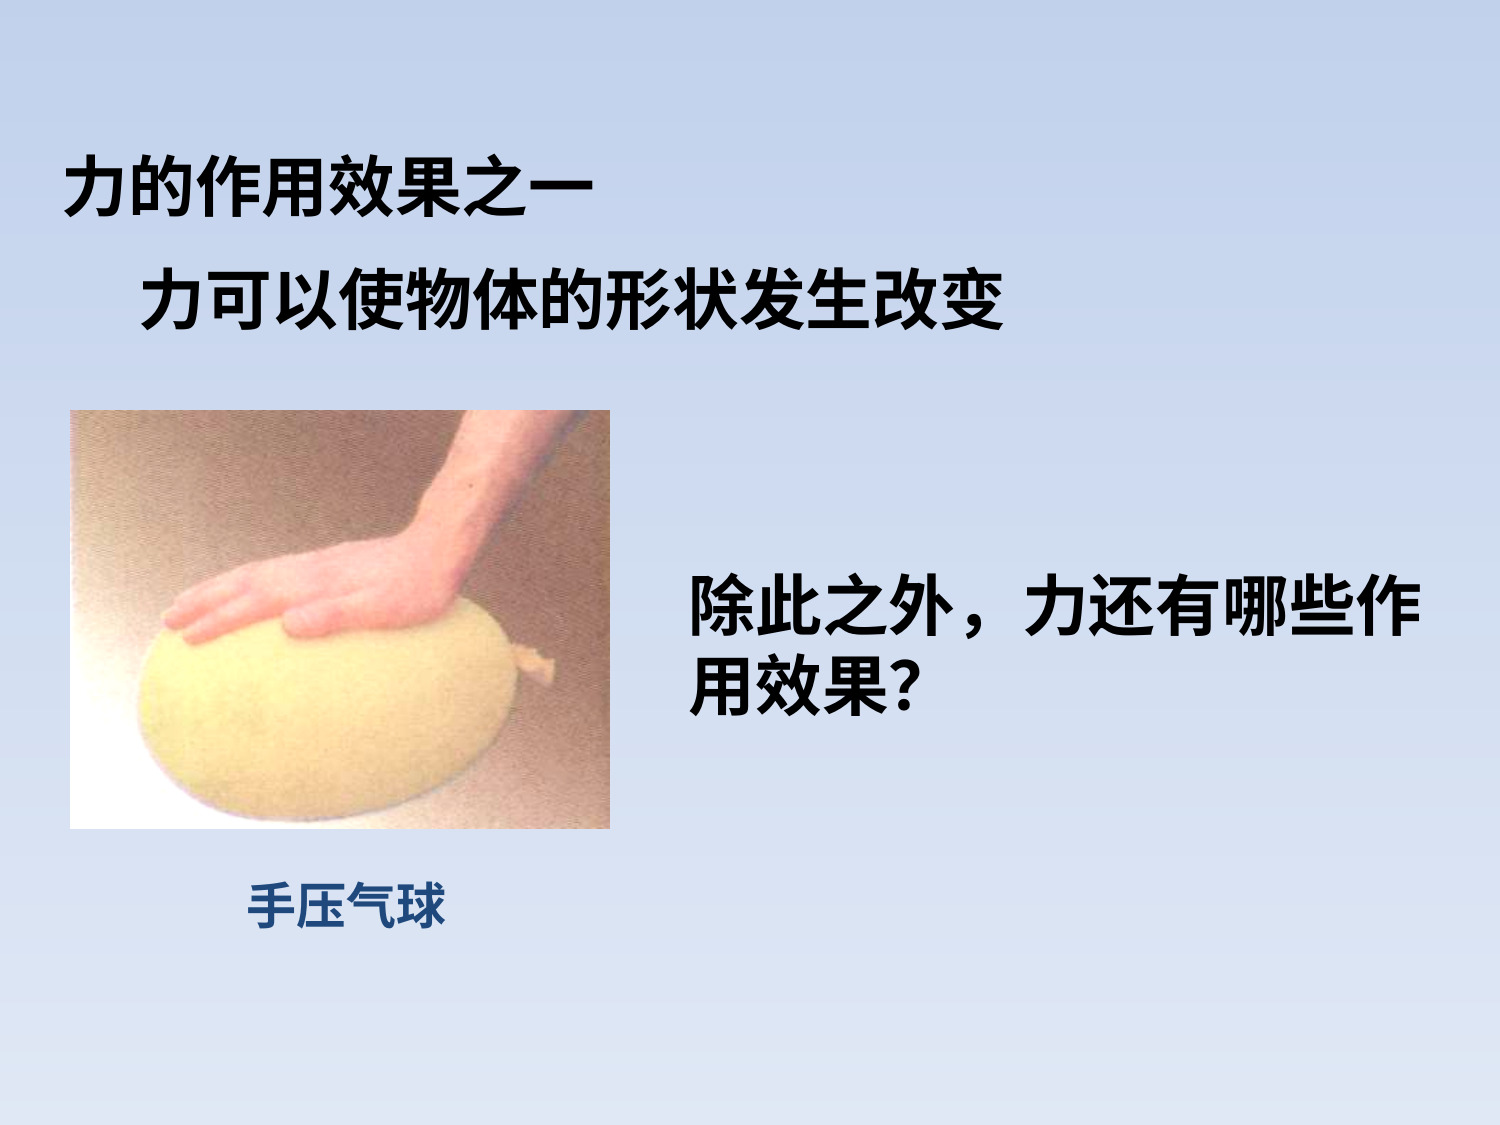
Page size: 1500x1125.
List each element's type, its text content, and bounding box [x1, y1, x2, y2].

text_box 除此之外，力还有哪些作用效果？ [673, 556, 1465, 731]
text_box 力的作用效果之一 力可以使物体的形状发生改变 [46, 137, 1365, 346]
picture [70, 409, 610, 830]
text_box 手压气球 [231, 867, 575, 942]
